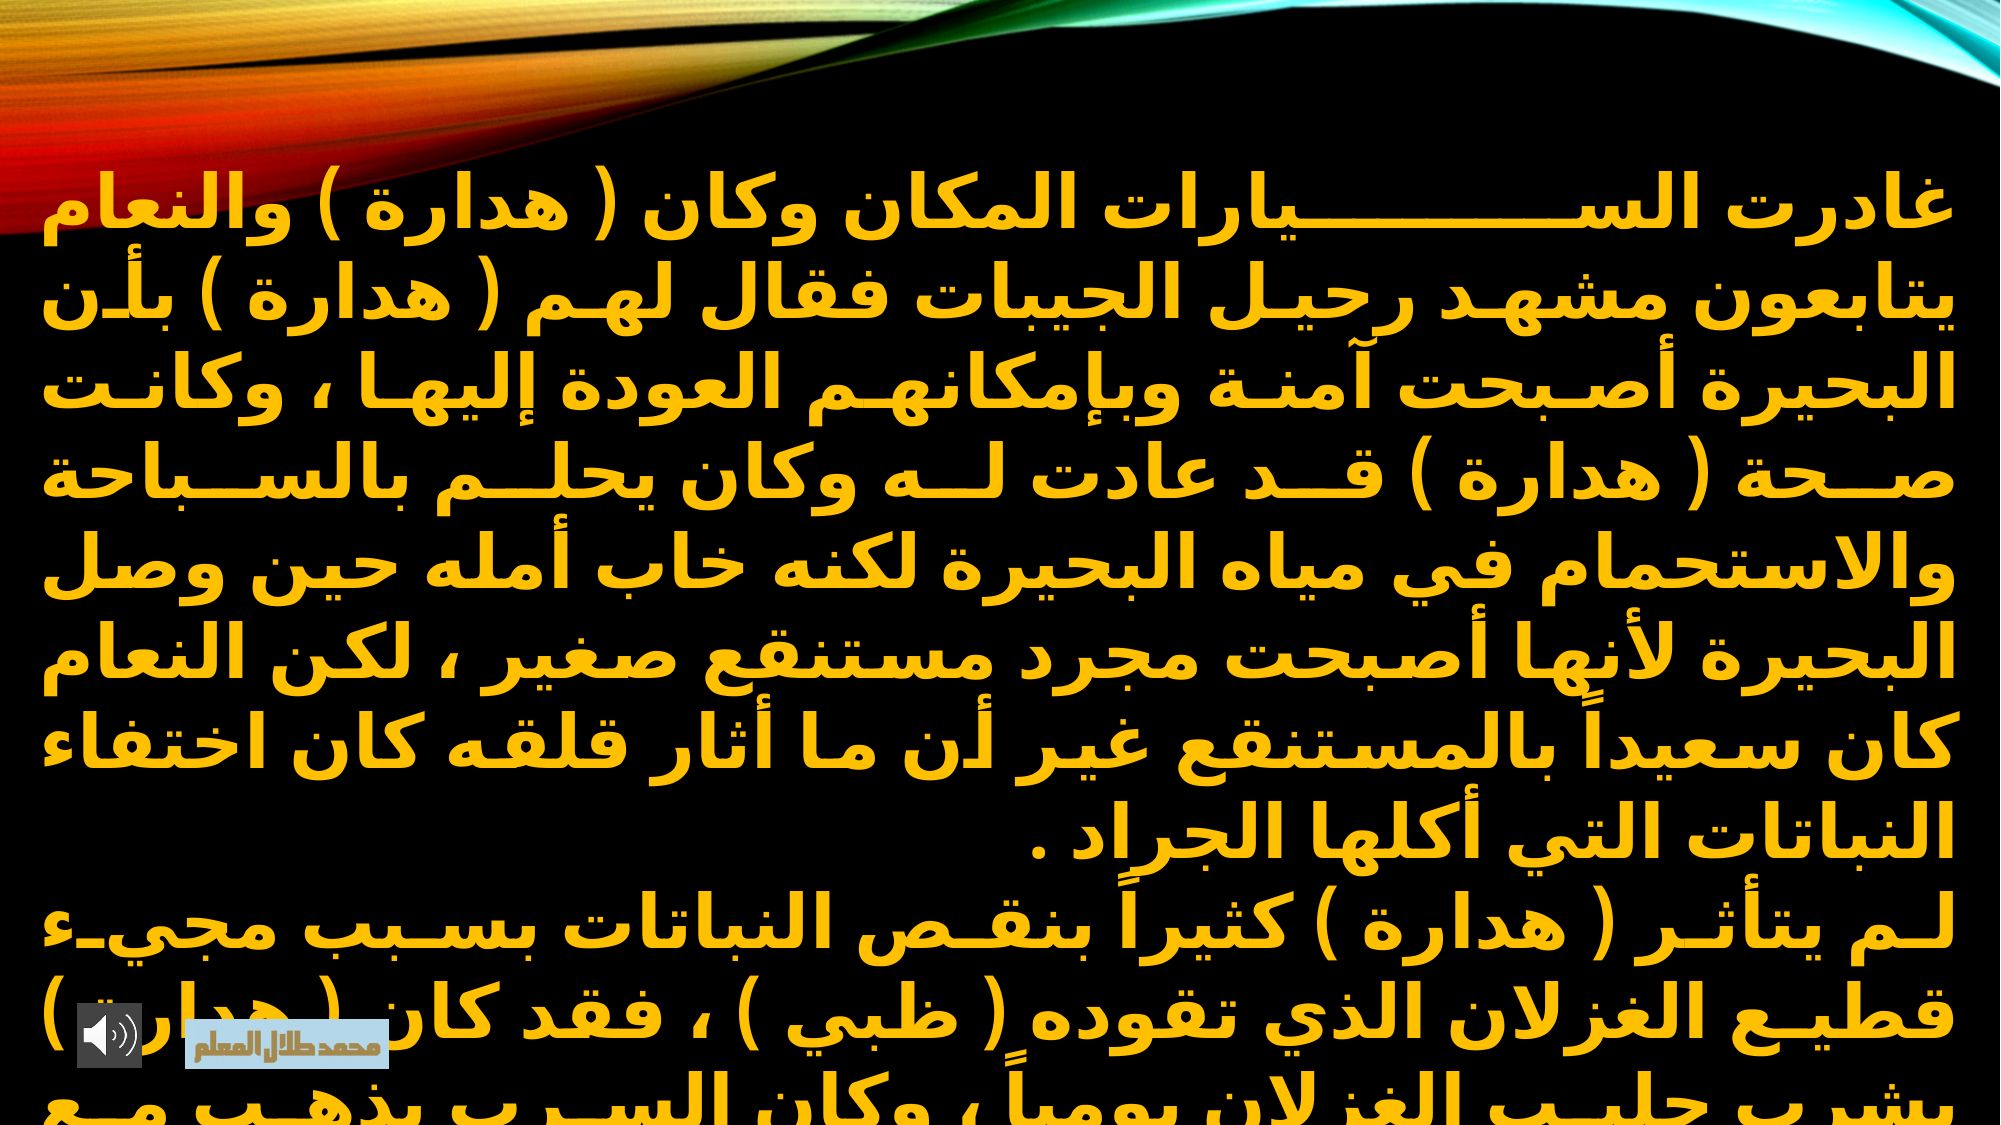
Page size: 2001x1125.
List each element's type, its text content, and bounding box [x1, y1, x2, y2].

picture [184, 1019, 389, 1069]
text_box [24, 64, 1975, 125]
text_box غادرت السيارات المكان وكان ( هدارة ) والنعام يتابعون مشهد رحيل الجيبات فقال لهم ( هدارة ) بأن البحيرة أصبحت آمنة وبإمكانهم العودة إليها ، وكانت صحة ( هدارة ) قد عادت له وكان يحلم بالسباحة والاستحمام في مياه البحيرة لكنه خاب أمله حين وصل البحيرة لأنها أصبحت مجرد مستنقع صغير ، لكن النعام كان سعيداً بالمستنقع غير أن ما أثار قلقه كان اختفاء النباتات التي أكلها الجراد . لم يتأثر ( هدارة ) كثيراً بنقص النباتات بسبب مجيء قطيـع الغزلان الذي تقوده ( ظبي ) ، فقد كان ( هدارة ) يشرب حليب الغزلان يومياً ، وكان السرب يذهب مع ( هدارة ) للمستنقع كل ثلاثة أيام فرآهم راع كان يرعى الماعز هناك . [24, 145, 1975, 1125]
picture [76, 1001, 144, 1069]
picture [0, 0, 2000, 237]
